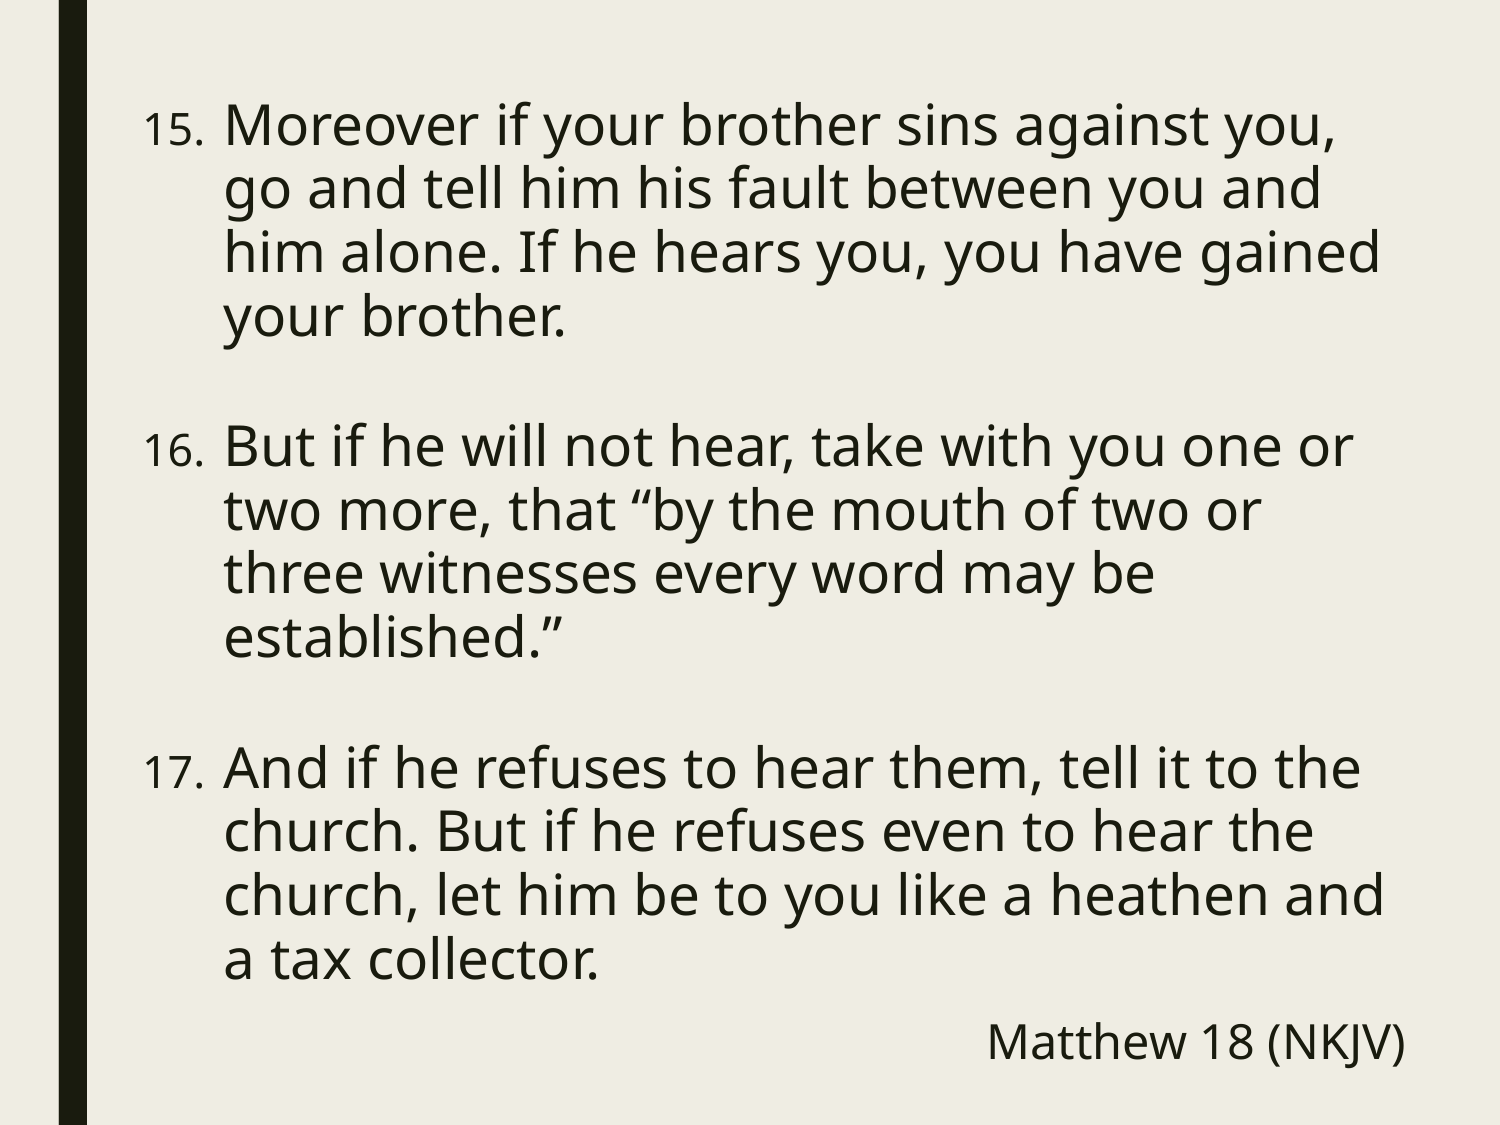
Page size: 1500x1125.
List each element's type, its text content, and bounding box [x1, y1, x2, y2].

list Moreover if your brother sins against you, go and tell him his fault between you and him alone. If he hears you, you have gained your brother. But if he will not hear, take with you one or two more, that “by the mouth of two or three witnesses every word may be established.” And if he refuses to hear them, tell it to the church. But if he refuses even to hear the church, let him be to you like a heathen and a tax collector. Matthew 18 (NKJV) [127, 86, 1421, 1085]
